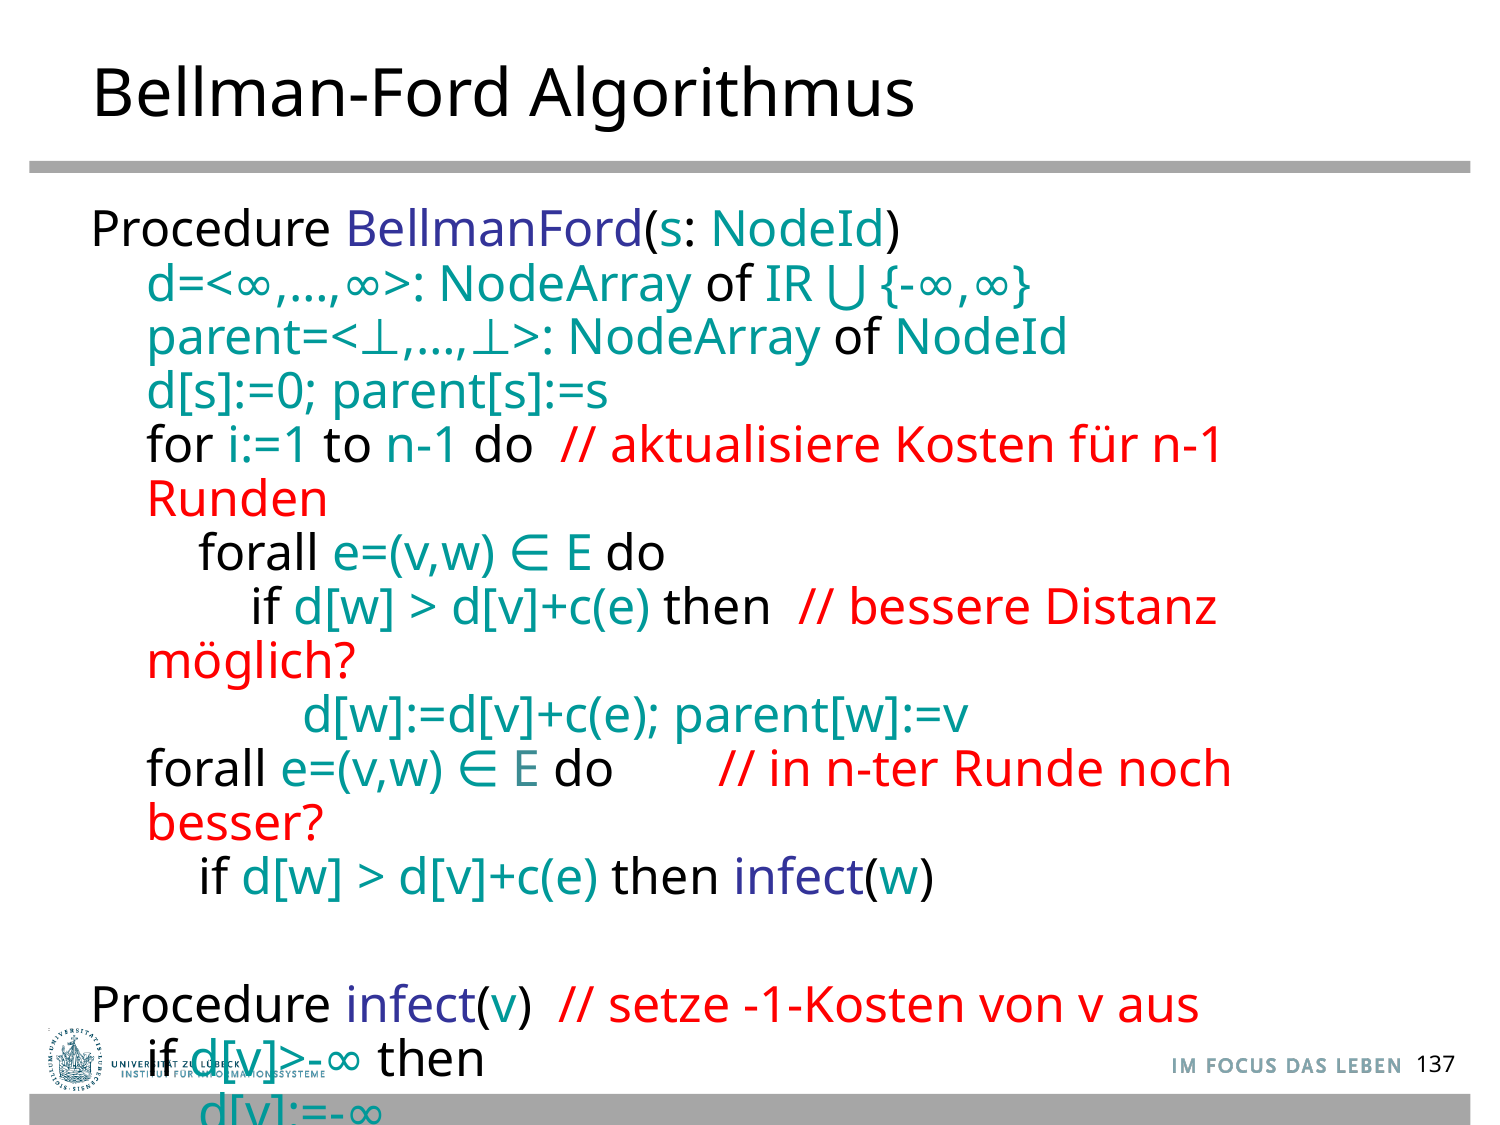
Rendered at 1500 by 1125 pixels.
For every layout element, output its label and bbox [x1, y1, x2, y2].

picture [1173, 1059, 1305, 1073]
title [76, 42, 1427, 126]
slide_number [1305, 1050, 1471, 1083]
list [75, 196, 1425, 1059]
